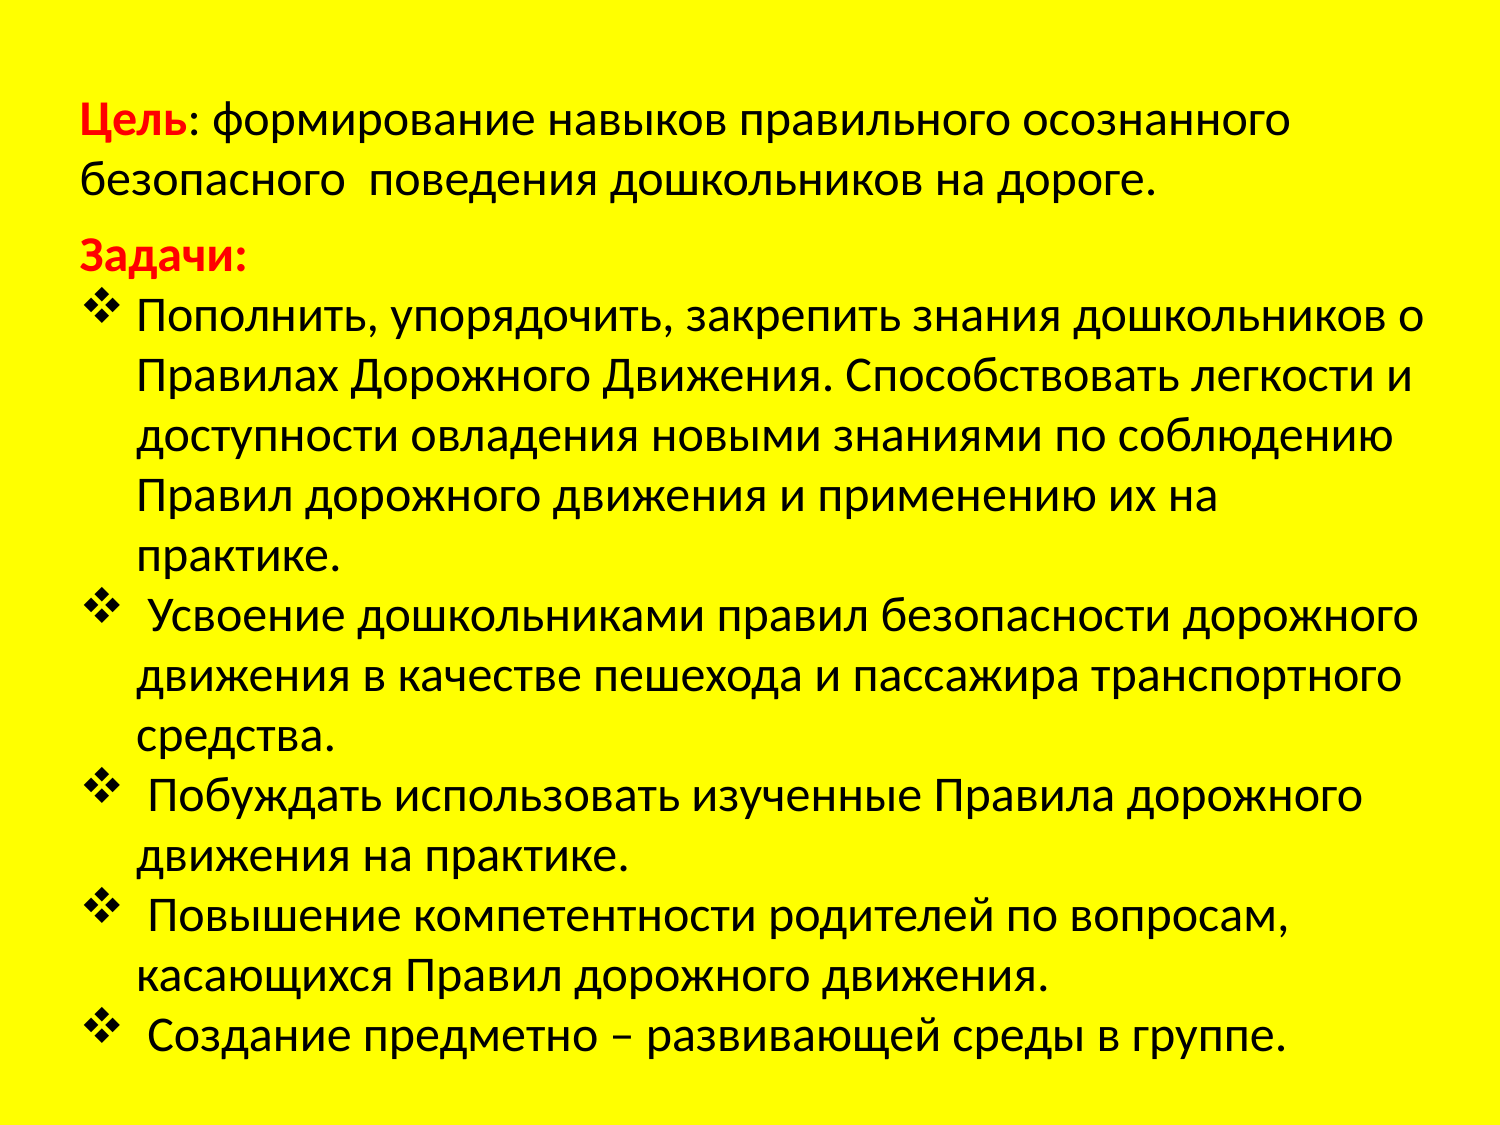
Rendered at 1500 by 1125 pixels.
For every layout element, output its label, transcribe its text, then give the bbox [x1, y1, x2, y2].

text_box Задачи: Пополнить, упорядочить, закрепить знания дошкольников о Правилах Дорожного Движения. Способствовать легкости и доступности овладения новыми знаниями по соблюдению Правил дорожного движения и применению их на практике. Усвоение дошкольниками правил безопасности дорожного движения в качестве пешехода и пассажира транспортного средства. Побуждать использовать изученные Правила дорожного движения на практике. Повышение компетентности родителей по вопросам, касающихся Правил дорожного движения. Создание предметно – развивающей среды в группе. [64, 214, 1447, 1070]
text_box Цель: формирование навыков правильного осознанного безопасного поведения дошкольников на дороге. [64, 78, 1471, 213]
